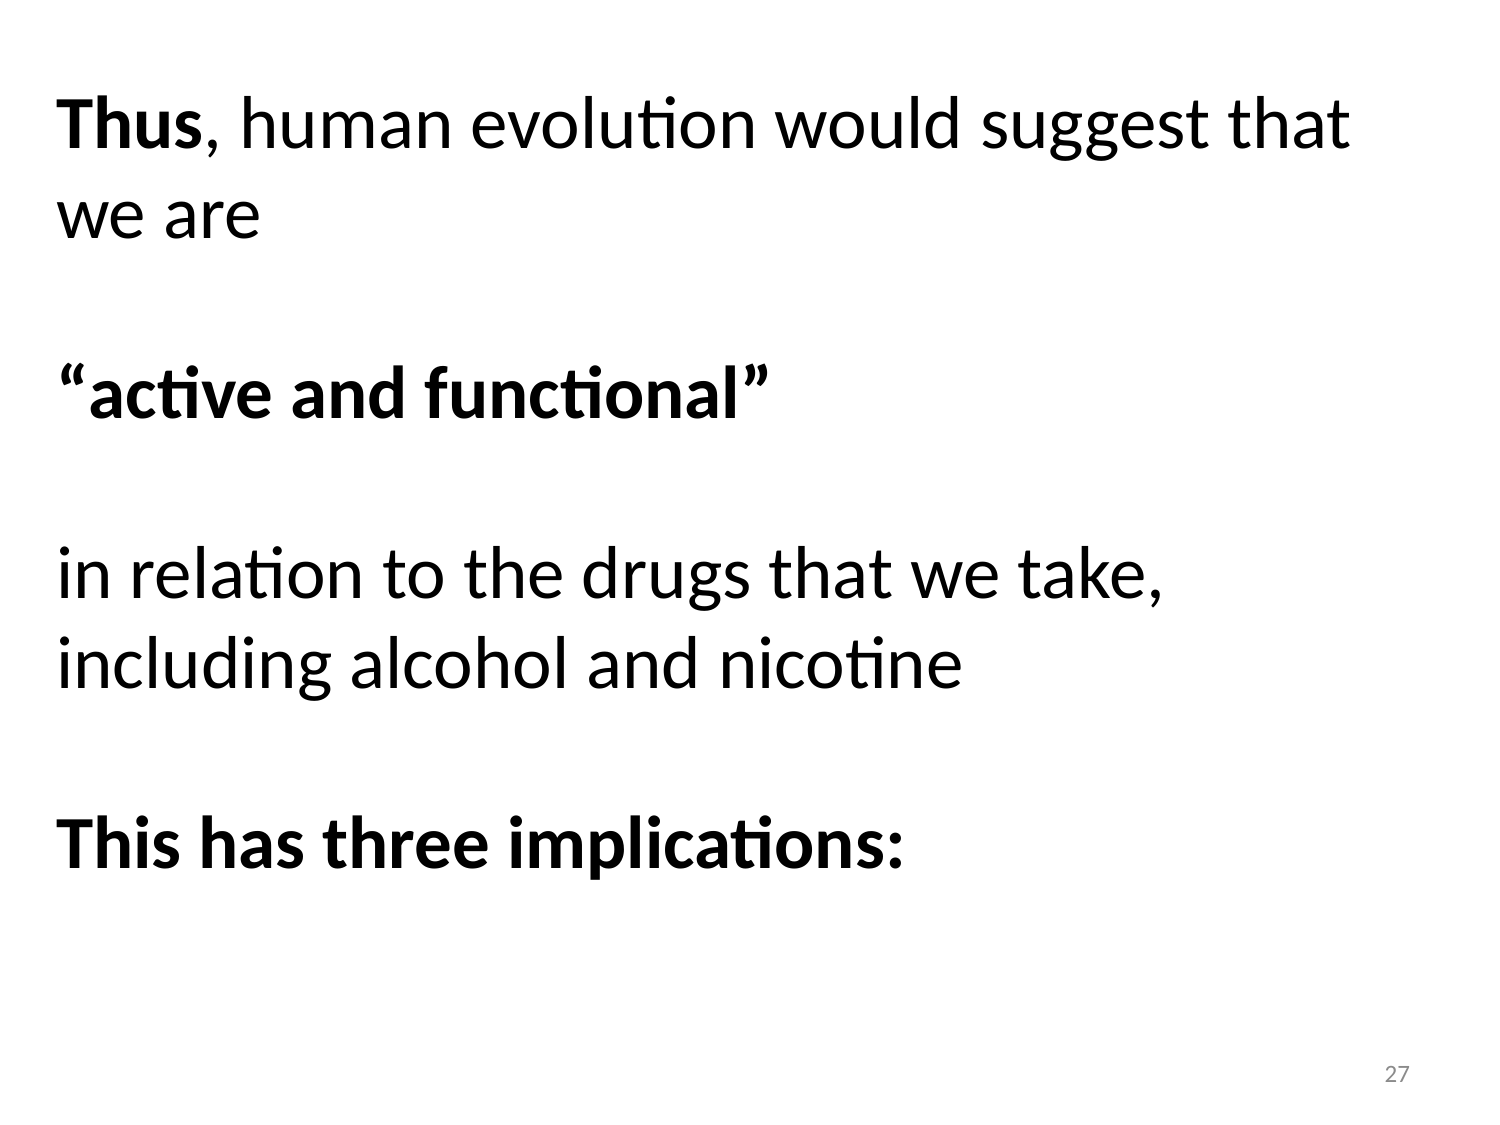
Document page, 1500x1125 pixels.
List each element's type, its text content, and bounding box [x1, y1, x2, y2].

text_box Thus, human evolution would suggest that we are “active and functional” in relation to the drugs that we take, including alcohol and nicotine This has three implications: [41, 66, 1447, 892]
slide_number 27 [1074, 1042, 1425, 1103]
